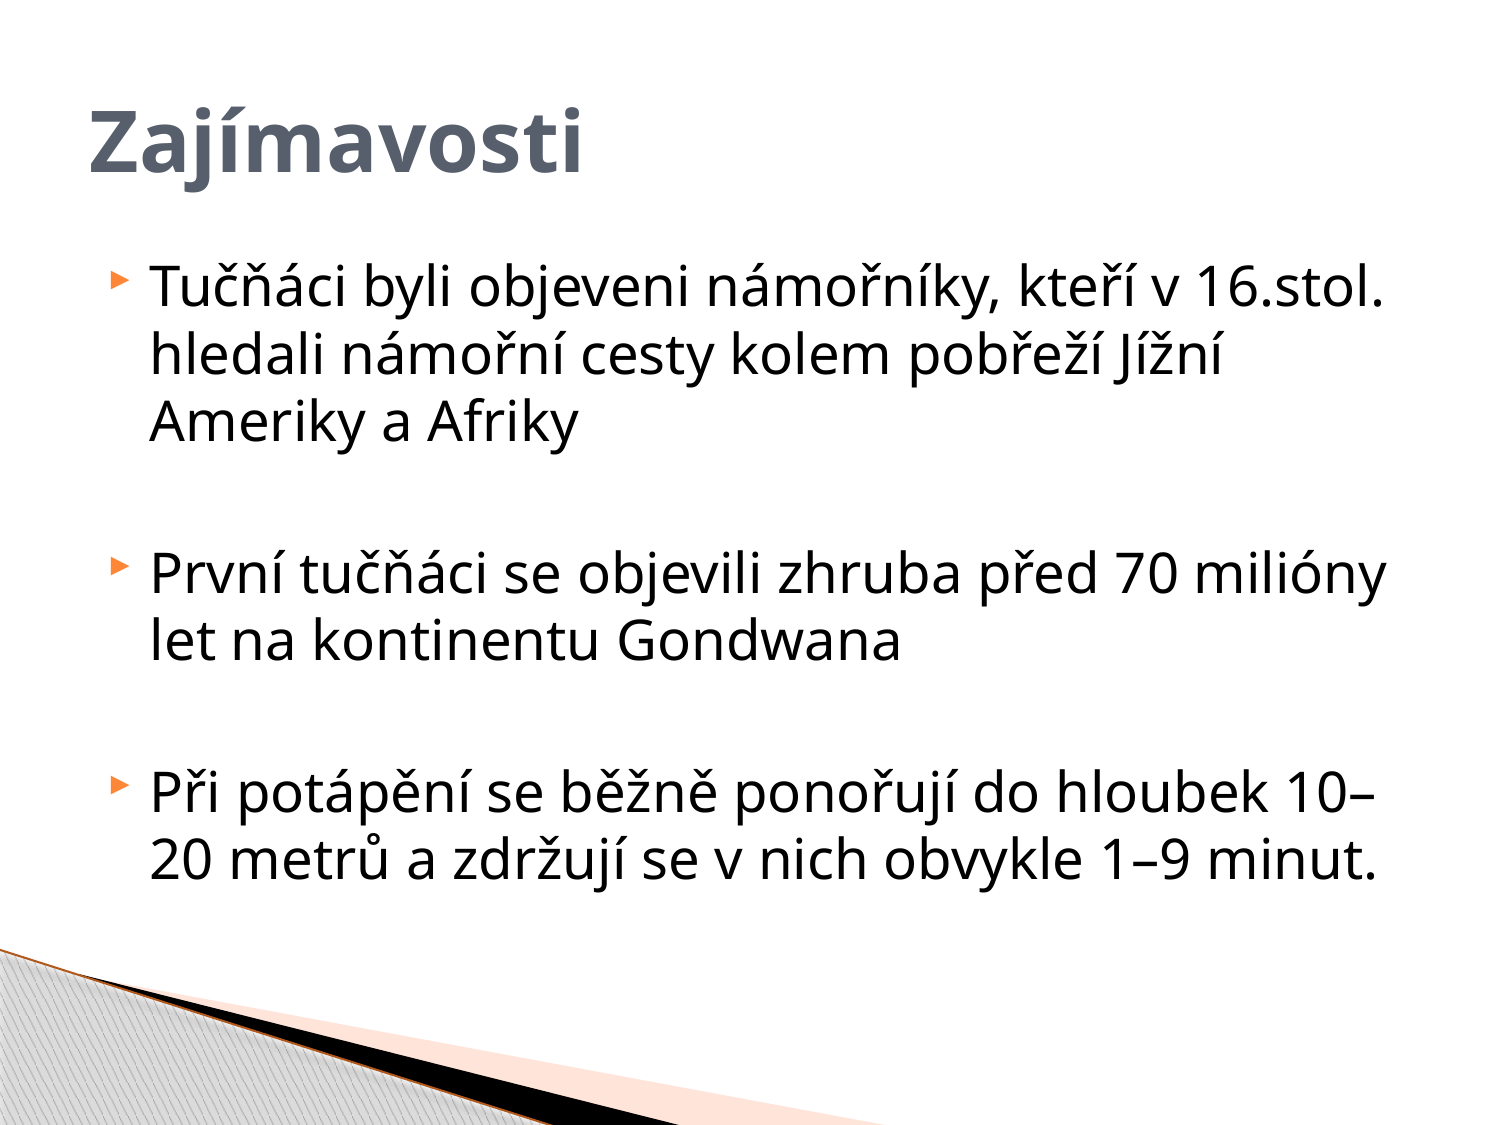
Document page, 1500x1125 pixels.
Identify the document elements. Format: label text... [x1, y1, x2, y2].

title Zajímavosti [75, 45, 1425, 233]
list Tučňáci byli objeveni námořníky, kteří v 16.stol. hledali námořní cesty kolem pobřeží Jížní Ameriky a Afriky První tučňáci se objevili zhruba před 70 milióny let na kontinentu Gondwana Při potápění se běžně ponořují do hloubek 10–20 metrů a zdržují se v nich obvykle 1–9 minut. [75, 243, 1425, 986]
